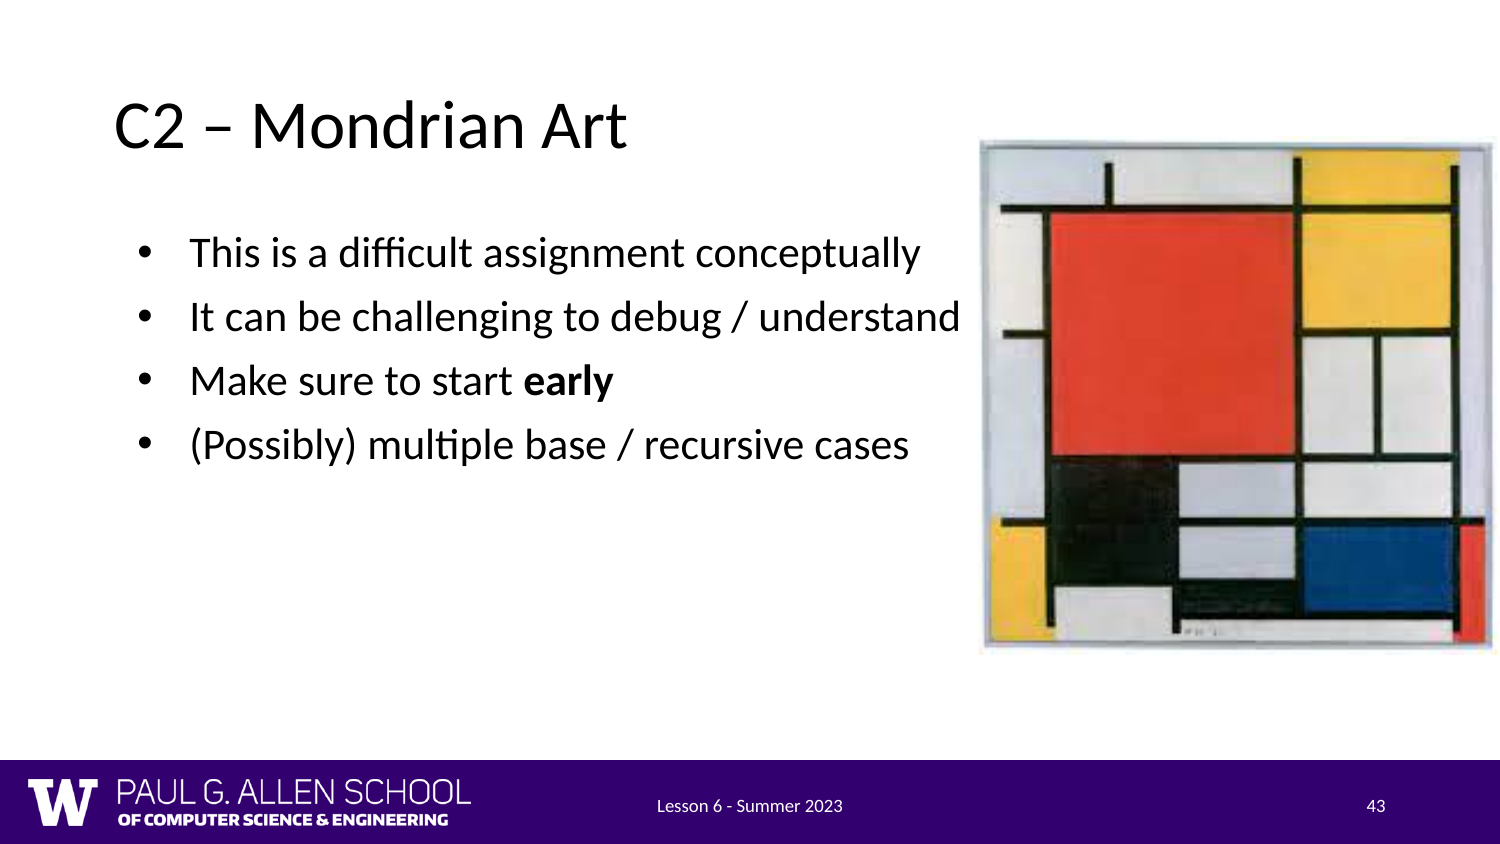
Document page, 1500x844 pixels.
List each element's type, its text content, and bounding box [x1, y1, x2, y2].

title C2 – Mondrian Art [103, 44, 1397, 208]
list This is a difficult assignment conceptually It can be challenging to debug / understand Make sure to start early (Possibly) multiple base / recursive cases [103, 224, 1397, 744]
footer Lesson 6 - Summer 2023 [496, 782, 1004, 827]
picture [978, 135, 1500, 656]
slide_number 43 [1059, 782, 1397, 827]
picture [0, 760, 1500, 844]
